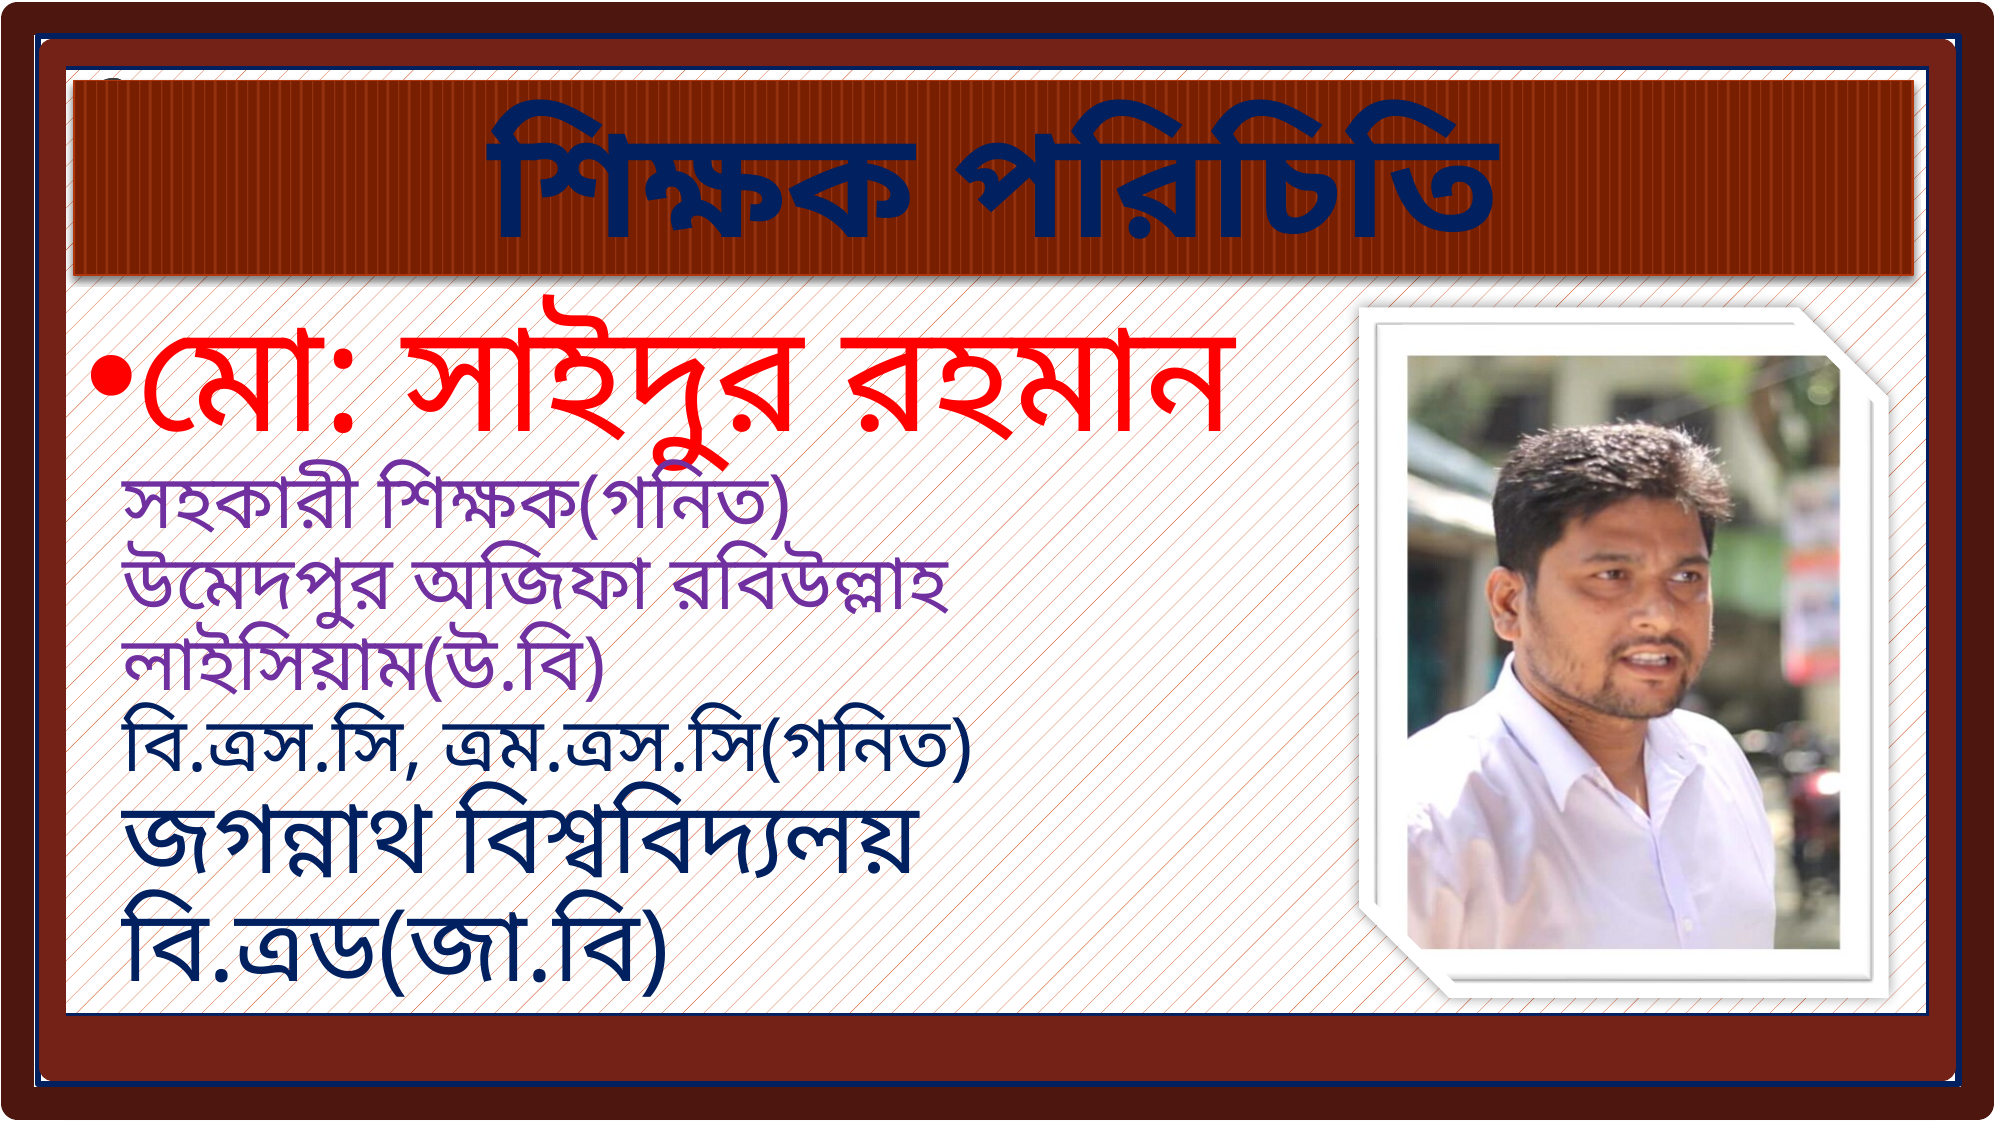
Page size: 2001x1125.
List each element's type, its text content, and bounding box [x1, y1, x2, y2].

picture [0, 5, 453, 315]
text_box শিক্ষক পরিচিতি [73, 80, 1914, 276]
picture [1366, 314, 1882, 991]
text_box মো: সাইদুর রহমান সহকারী শিক্ষক(গনিত) উমেদপুর অজিফা রবিউল্লাহ লাইসিয়াম(উ.বি) বি.ত্রস.সি, ত্রম.ত্রস.সি(গনিত) জগন্নাথ বিশ্ববিদ্যলয় বি.ত্রড(জা.বি) [70, 294, 1302, 1011]
